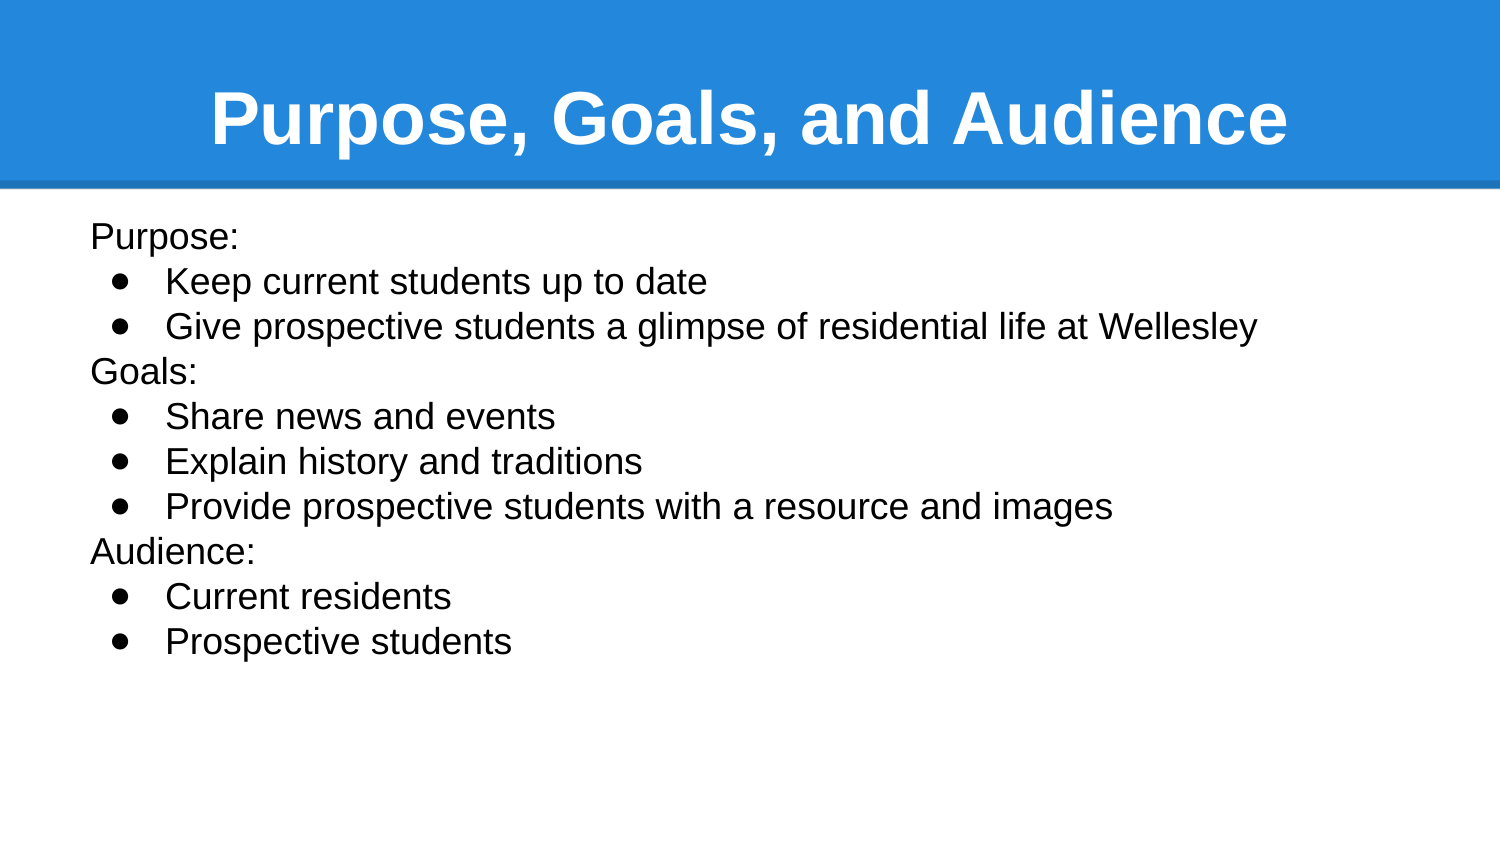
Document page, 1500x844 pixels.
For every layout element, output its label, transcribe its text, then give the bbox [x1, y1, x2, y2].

title Purpose, Goals, and Audience [75, 33, 1425, 175]
list Purpose: Keep current students up to date Give prospective students a glimpse of residential life at Wellesley Goals: Share news and events Explain history and traditions Provide prospective students with a resource and images Audience: Current residents Prospective students [75, 196, 1425, 808]
